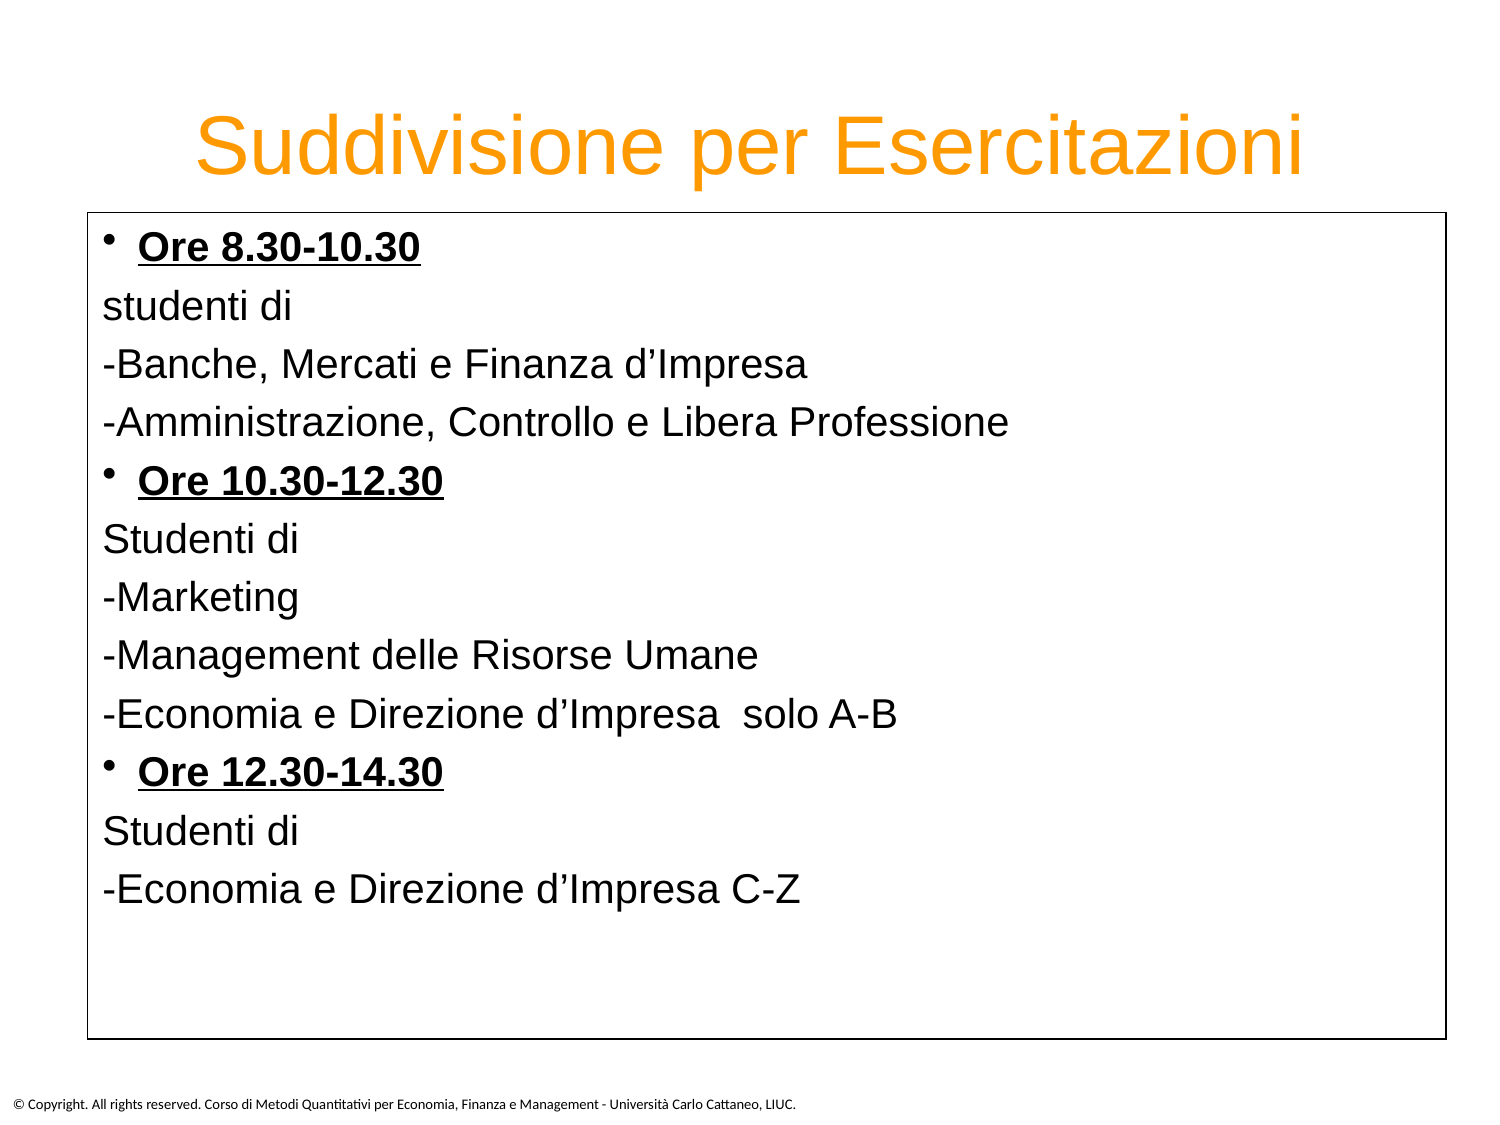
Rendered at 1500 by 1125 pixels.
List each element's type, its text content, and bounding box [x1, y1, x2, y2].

text_box Ore 8.30-10.30 studenti di -Banche, Mercati e Finanza d’Impresa -Amministrazione, Controllo e Libera Professione Ore 10.30-12.30 Studenti di -Marketing -Management delle Risorse Umane -Economia e Direzione d’Impresa solo A-B Ore 12.30-14.30 Studenti di -Economia e Direzione d’Impresa C-Z [87, 212, 1447, 1039]
title Suddivisione per Esercitazioni [0, 50, 1500, 233]
text_box © Copyright. All rights reserved. Corso di Metodi Quantitativi per Economia, Finanza e Management - Università Carlo Cattaneo, LIUC. [0, 1087, 1488, 1120]
